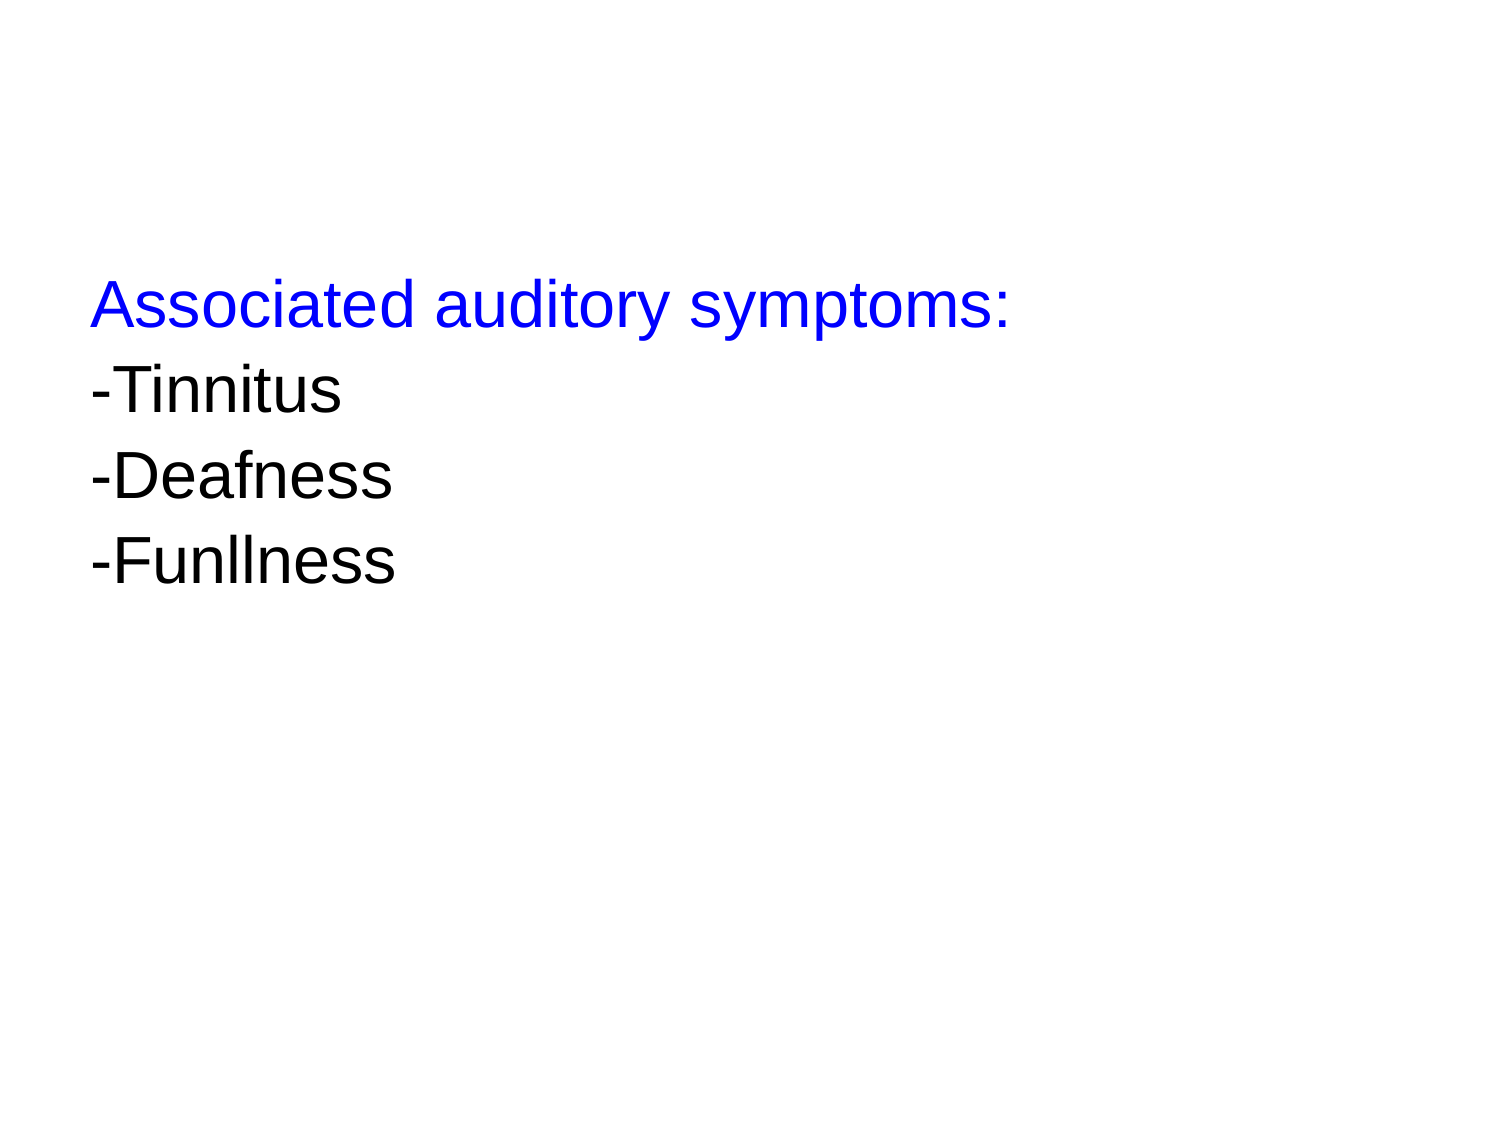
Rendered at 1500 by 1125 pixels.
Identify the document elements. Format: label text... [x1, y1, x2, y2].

list Associated auditory symptoms: -Tinnitus -Deafness -Funllness [75, 262, 1425, 1005]
